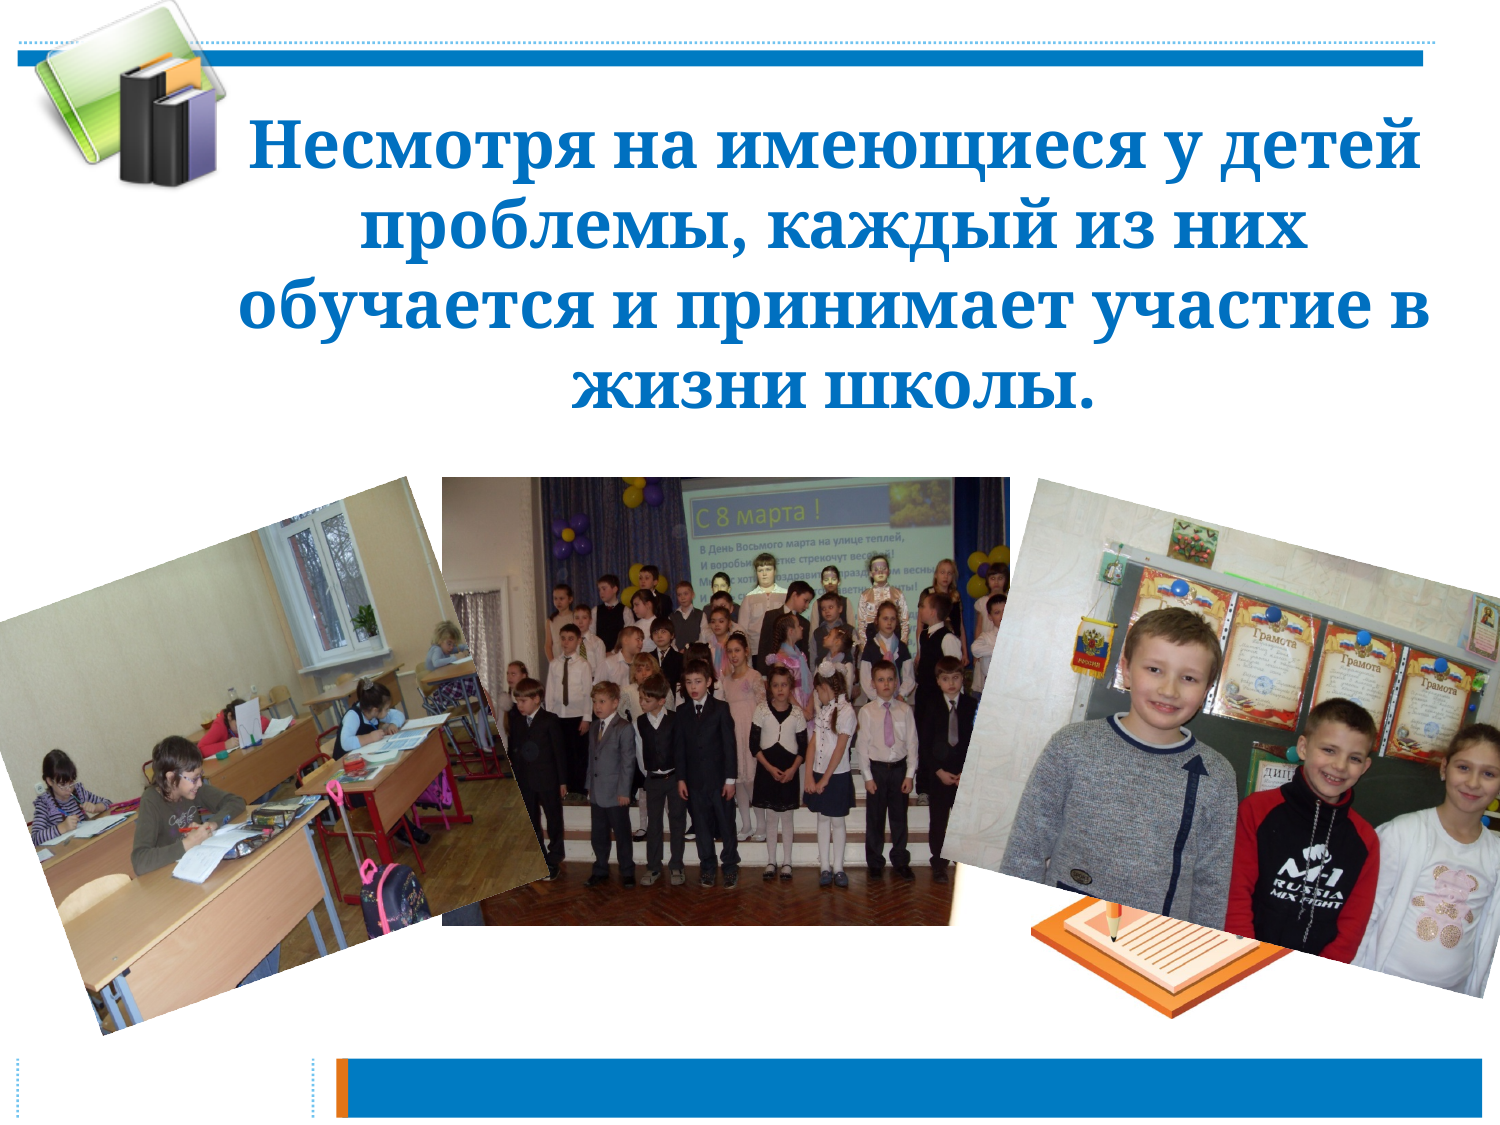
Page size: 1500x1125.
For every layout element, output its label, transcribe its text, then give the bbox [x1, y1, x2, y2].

picture [0, 477, 1500, 1035]
picture [29, 0, 231, 201]
text_box [117, 93, 1418, 159]
text_box Несмотря на имеющиеся у детей проблемы, каждый из них обучается и принимает участие в жизни школы. [170, 94, 1500, 430]
